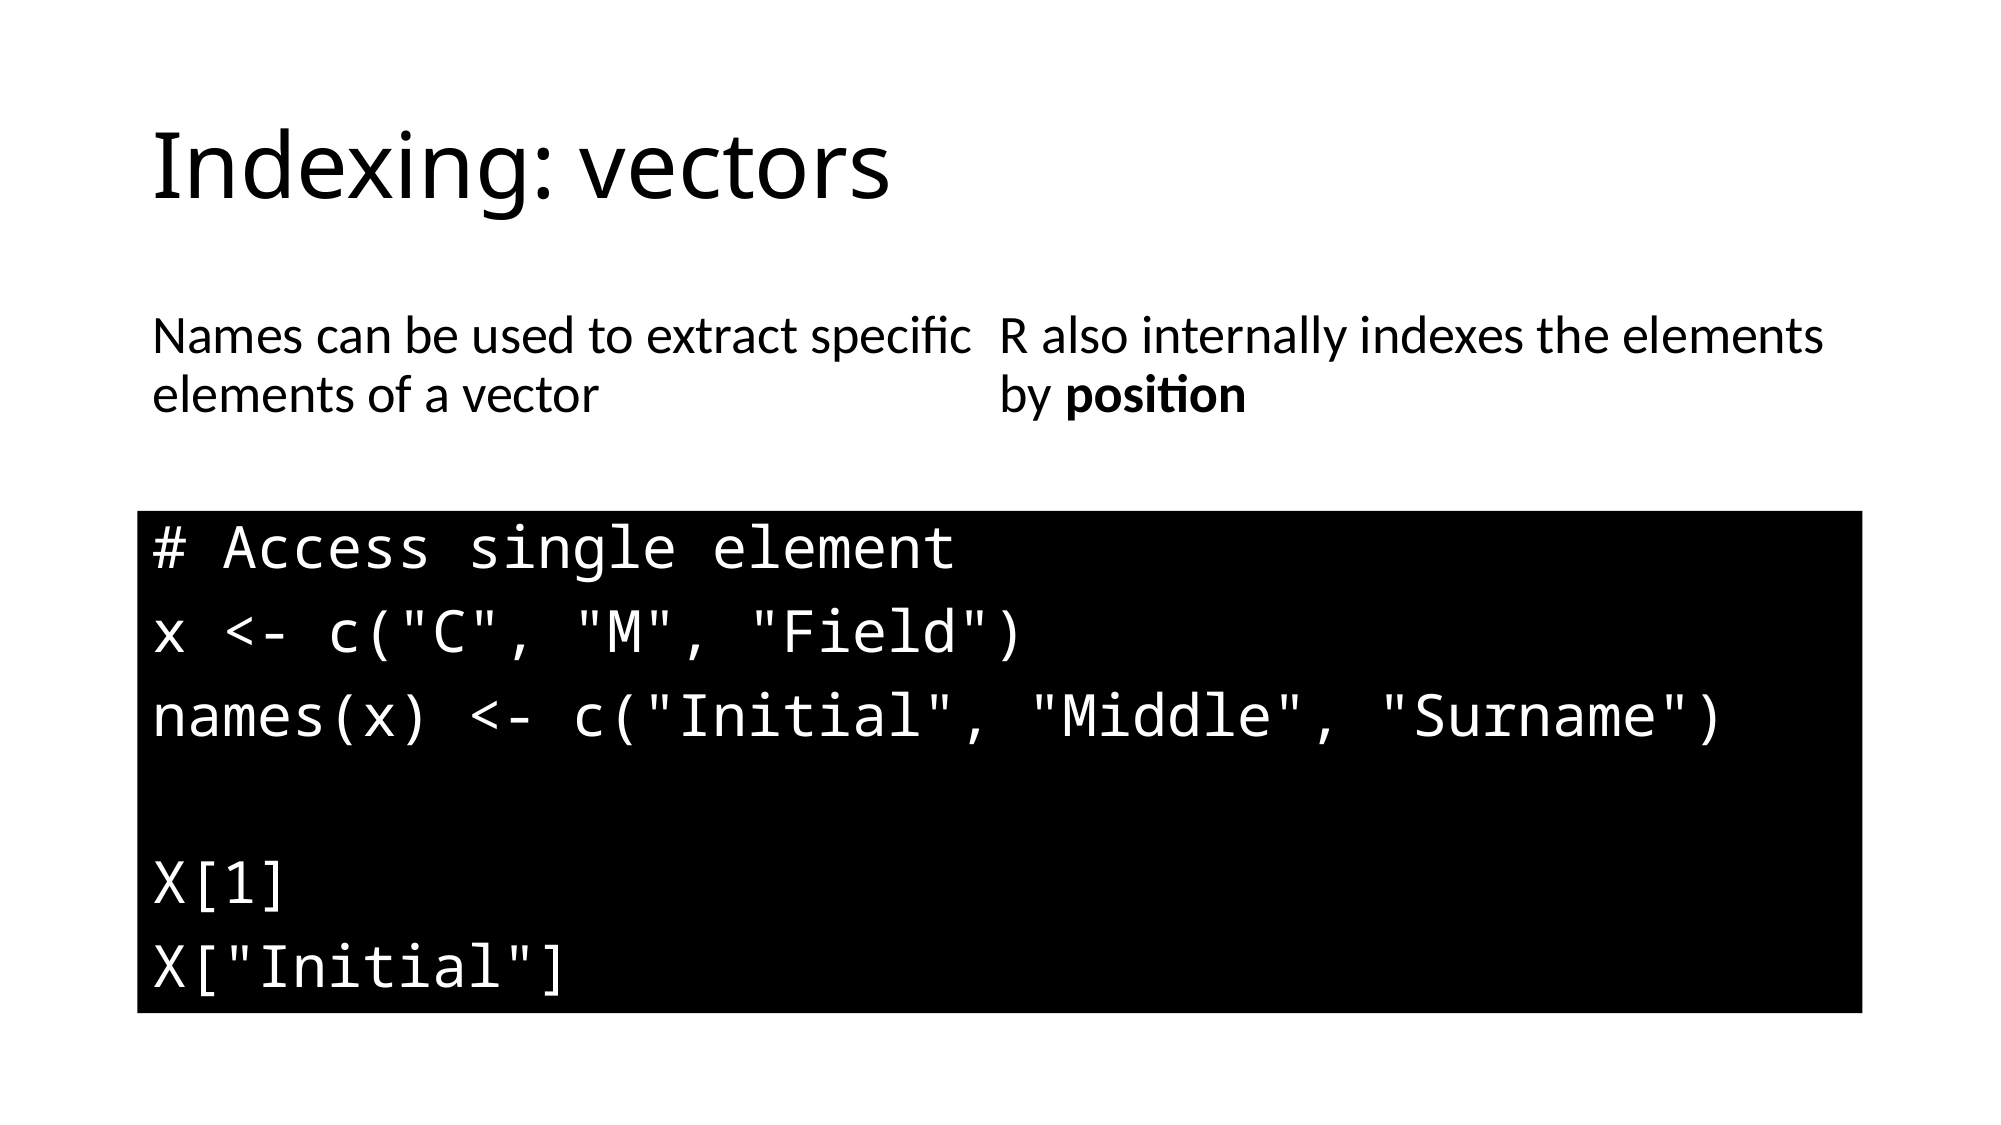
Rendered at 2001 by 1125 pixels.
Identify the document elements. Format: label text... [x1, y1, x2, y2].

list Names can be used to extract specific elements of a vector R also internally indexes the elements by position [137, 299, 1863, 510]
list # Access single element x <- c("C", "M", "Field") names(x) <- c("Initial", "Middle", "Surname") X[1] X["Initial"] [137, 510, 1863, 1014]
title Indexing: vectors [137, 59, 1863, 278]
